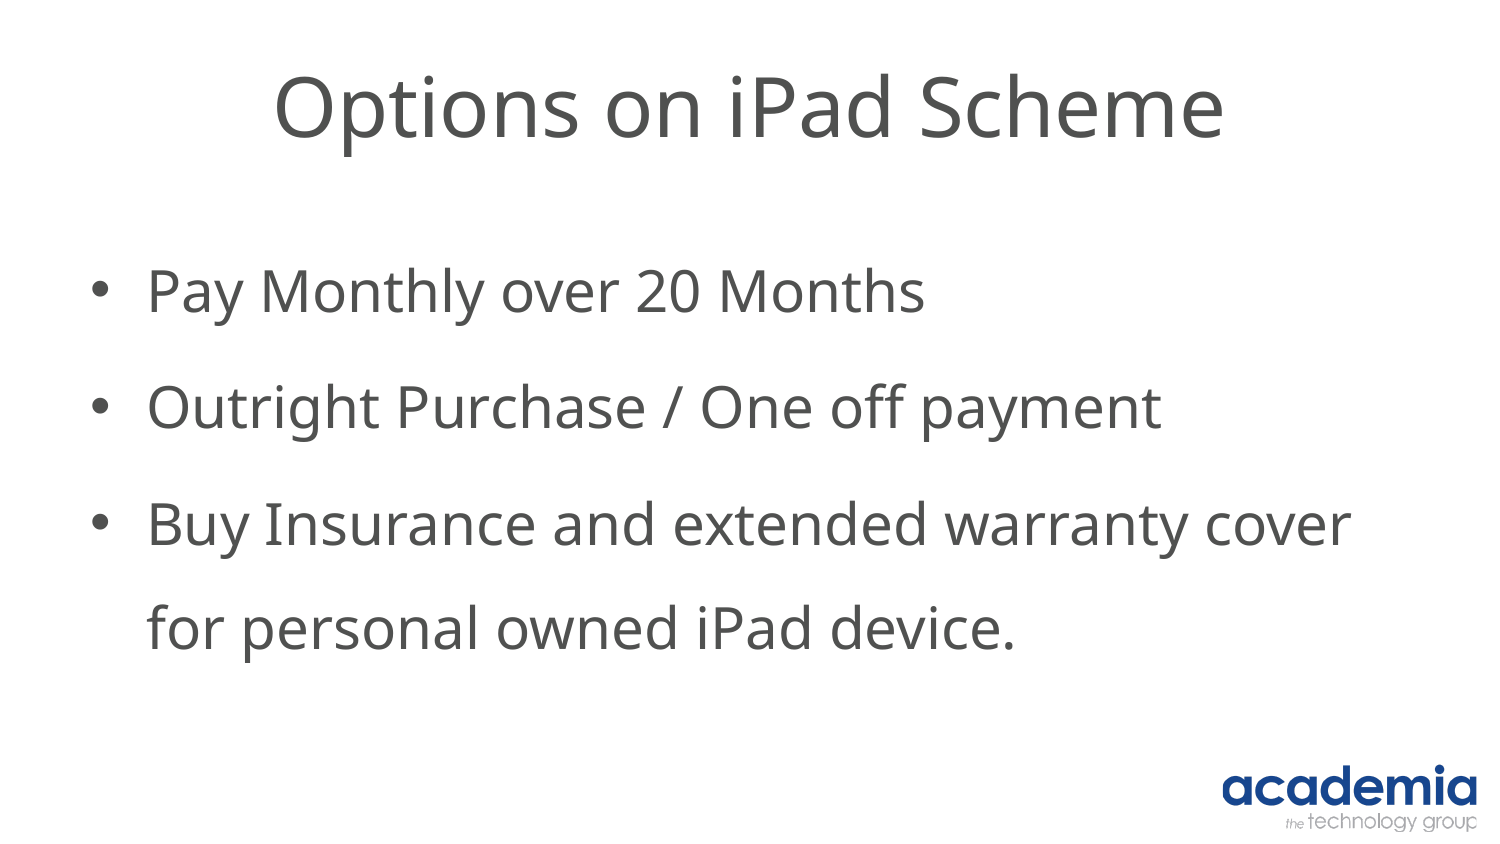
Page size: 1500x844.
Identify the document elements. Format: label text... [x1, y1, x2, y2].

title Options on iPad Scheme [75, 33, 1425, 175]
list Pay Monthly over 20 Months Outright Purchase / One off payment Buy Insurance and extended warranty cover for personal owned iPad device. [75, 211, 1425, 796]
